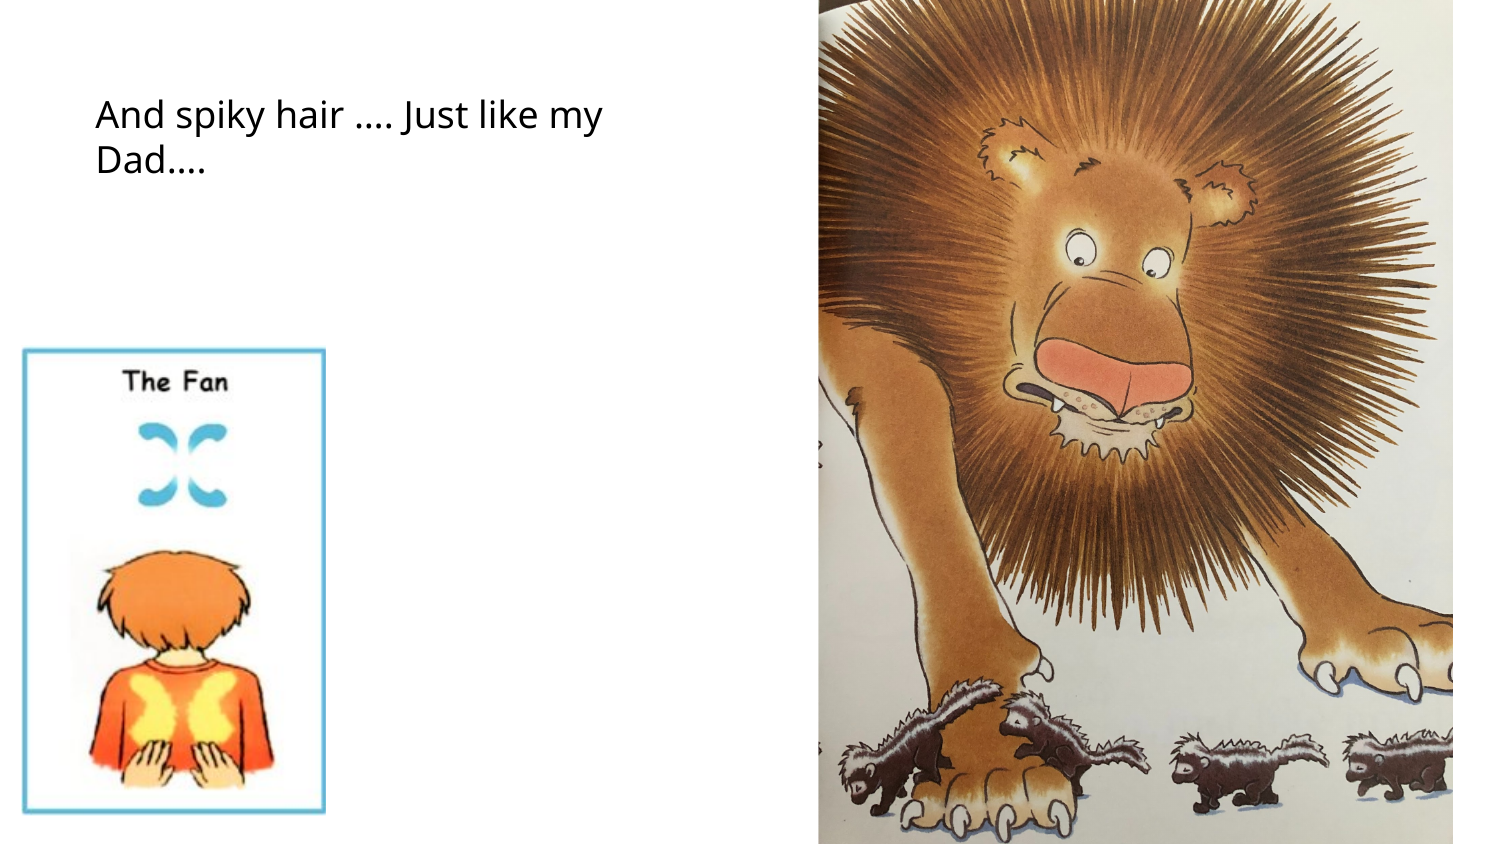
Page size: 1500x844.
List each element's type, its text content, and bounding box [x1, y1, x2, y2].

picture [712, 0, 1500, 843]
picture [21, 345, 327, 816]
text_box And spiky hair …. Just like my Dad…. [80, 76, 728, 244]
